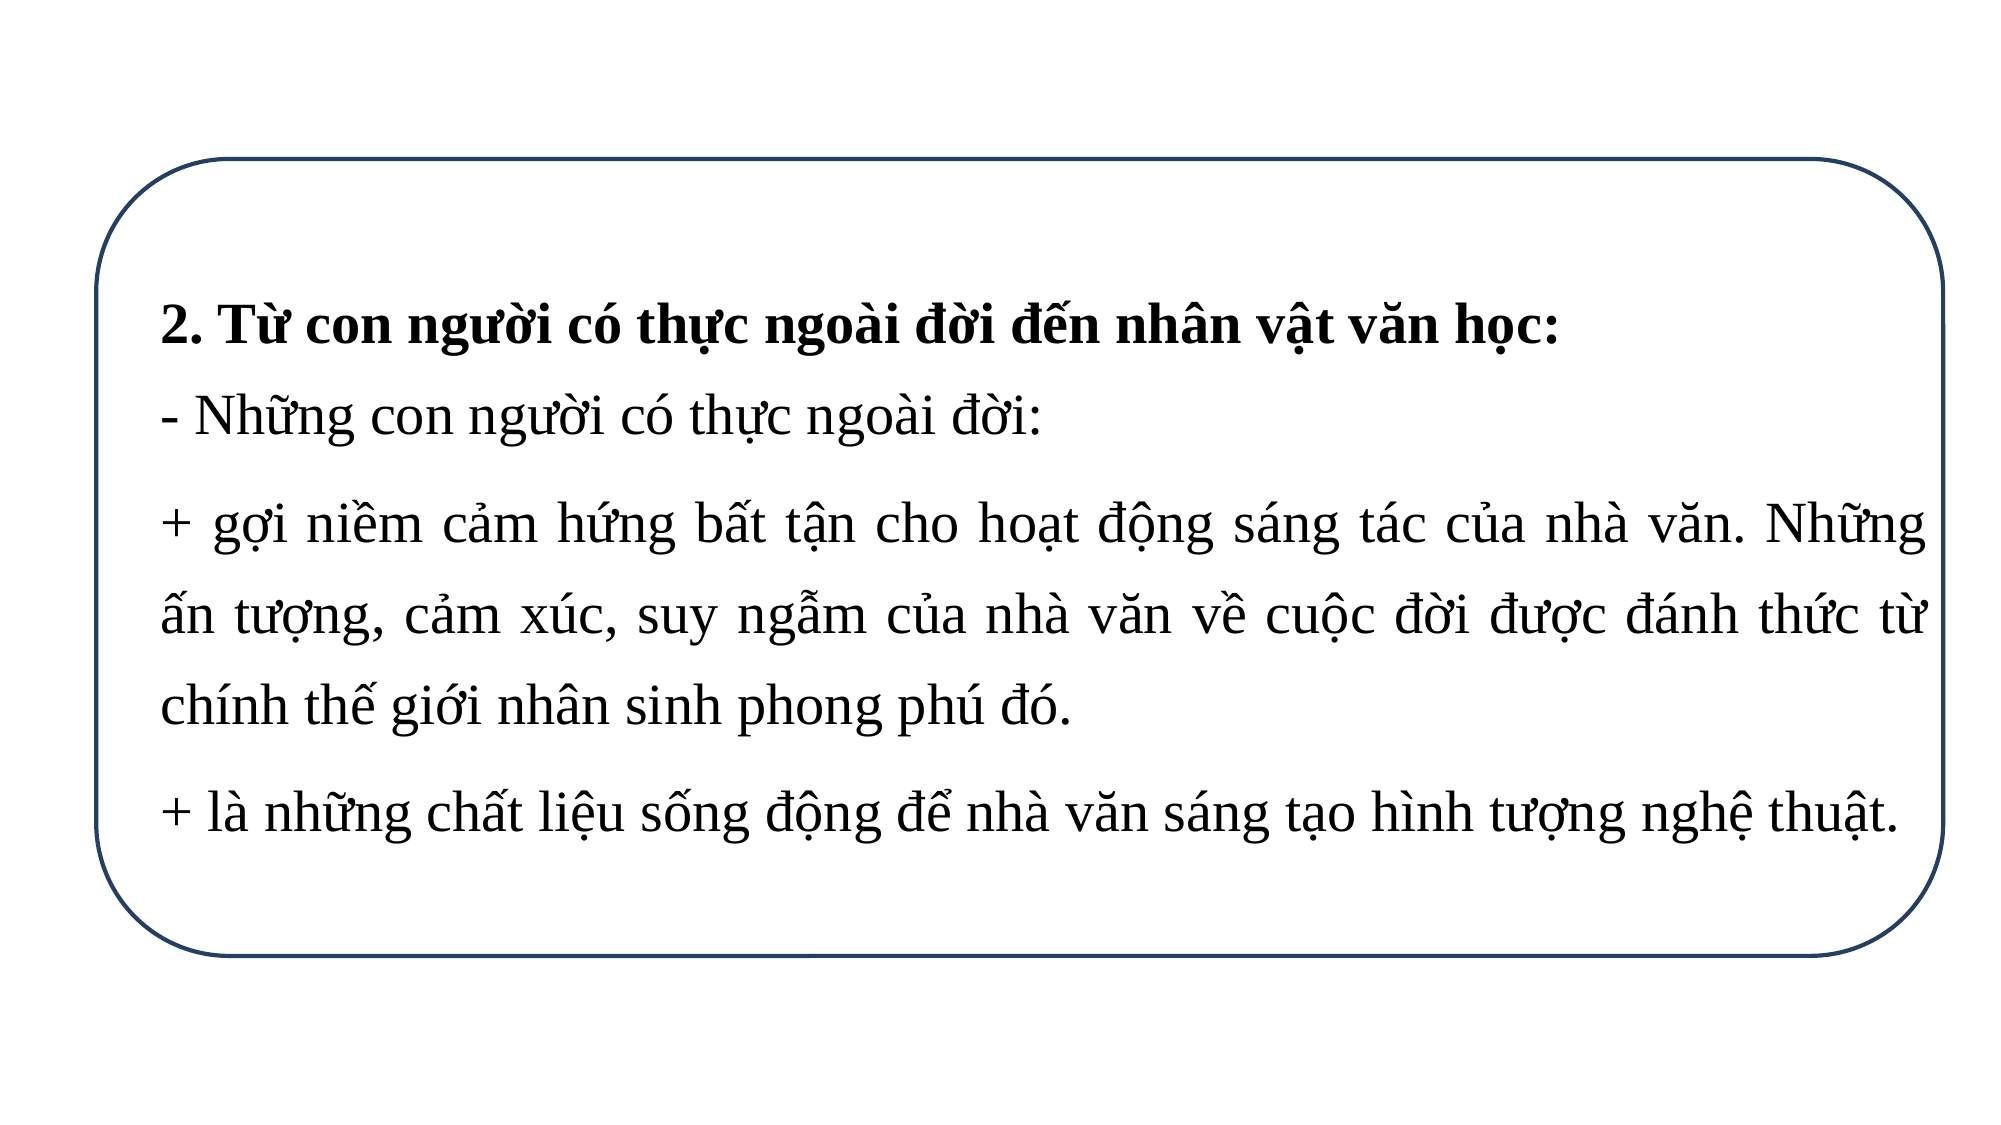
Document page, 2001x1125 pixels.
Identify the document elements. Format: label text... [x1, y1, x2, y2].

text_box 2. Từ con người có thực ngoài đời đến nhân vật văn học: - Những con người có thực ngoài đời: + gợi niềm cảm hứng bất tận cho hoạt động sáng tác của nhà văn. Những ấn tượng, cảm xúc, suy ngẫm của nhà văn về cuộc đời được đánh thức từ chính thế giới nhân sinh phong phú đó. + là những chất liệu sống động để nhà văn sáng tạo hình tượng nghệ thuật. [145, 267, 1944, 851]
text_box [96, 158, 1941, 956]
